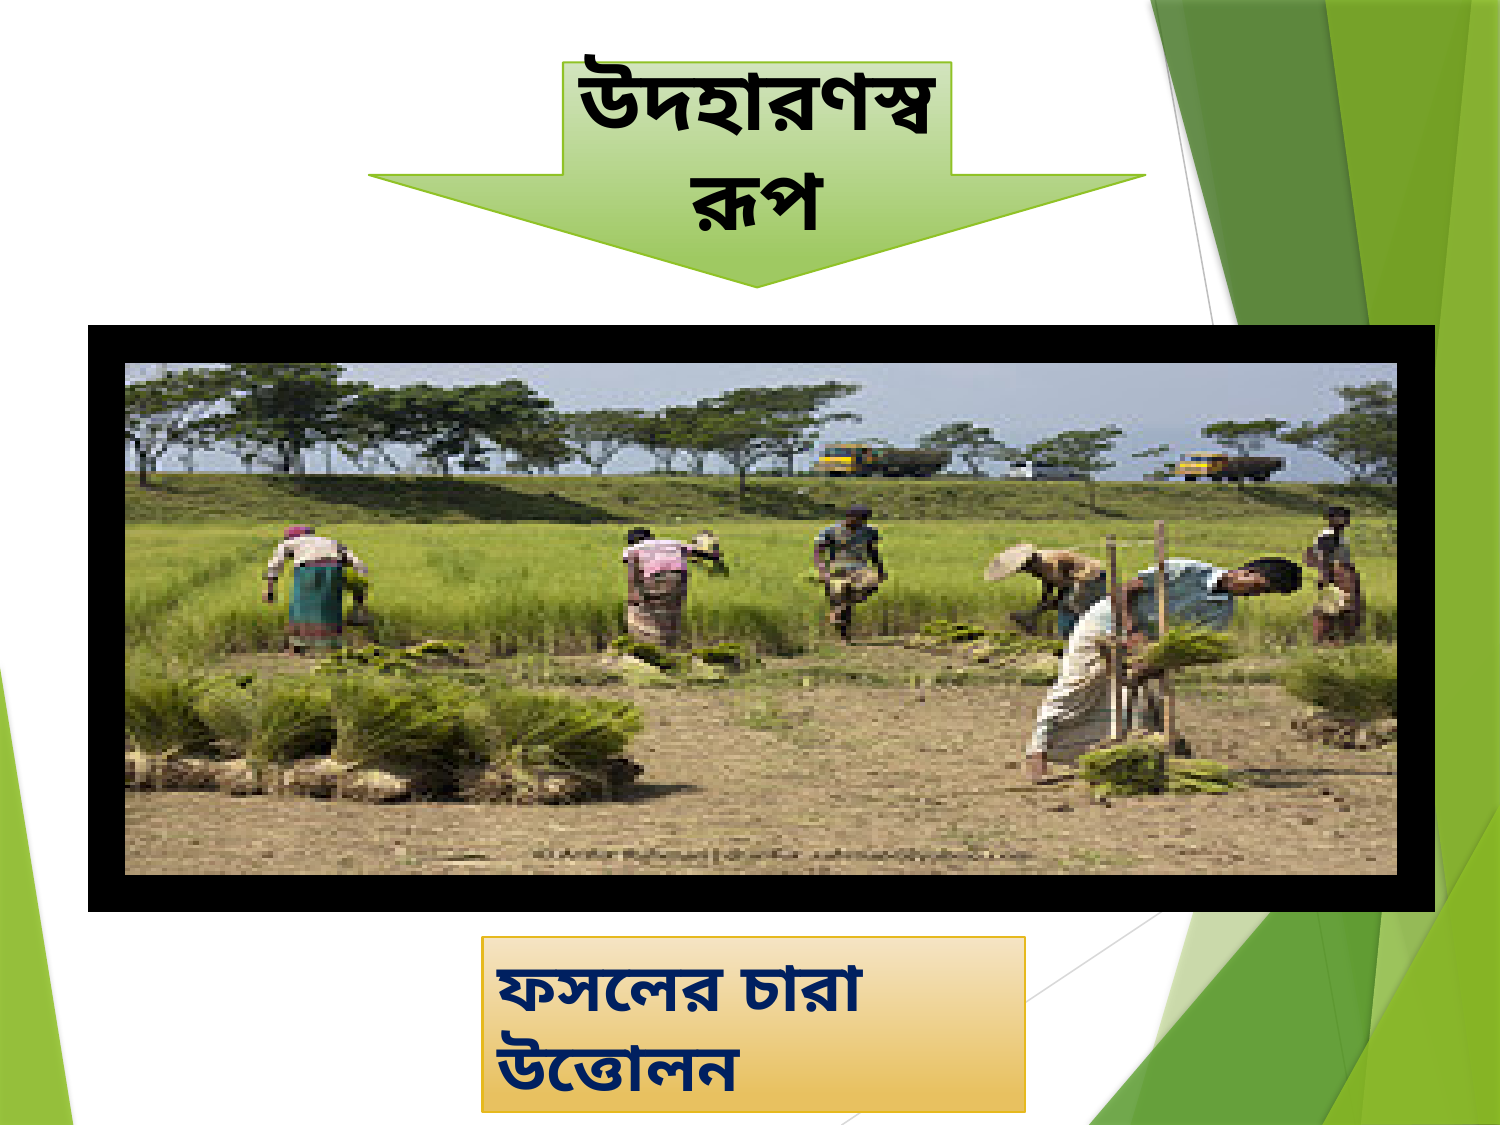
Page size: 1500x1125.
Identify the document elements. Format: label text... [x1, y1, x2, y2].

text_box উদহারণস্বরূপ [367, 61, 1147, 289]
picture [124, 361, 1398, 876]
text_box ফসলের চারা উত্তোলন [481, 936, 1026, 1113]
